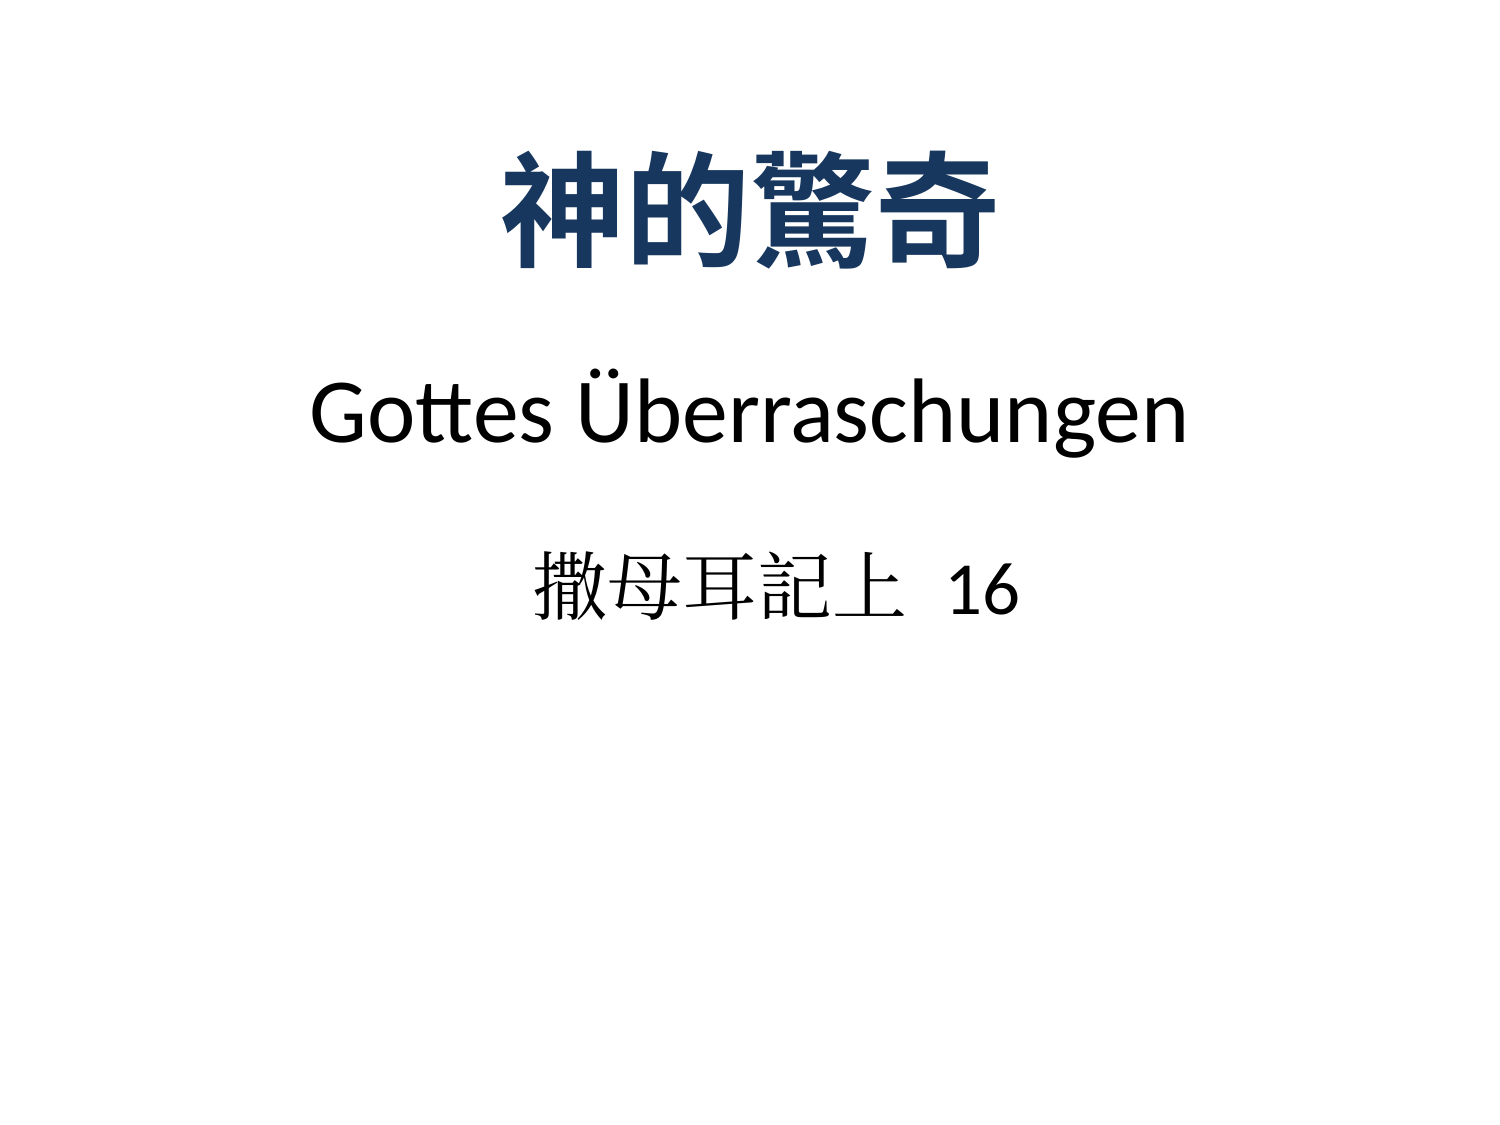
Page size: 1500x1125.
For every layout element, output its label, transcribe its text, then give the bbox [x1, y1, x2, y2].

subtitle 神的驚奇 [225, 125, 1275, 413]
title Gottes Überraschungen [112, 343, 1388, 482]
text_box [137, 549, 1413, 688]
text_box 撒母耳記上 16 [517, 532, 1036, 637]
